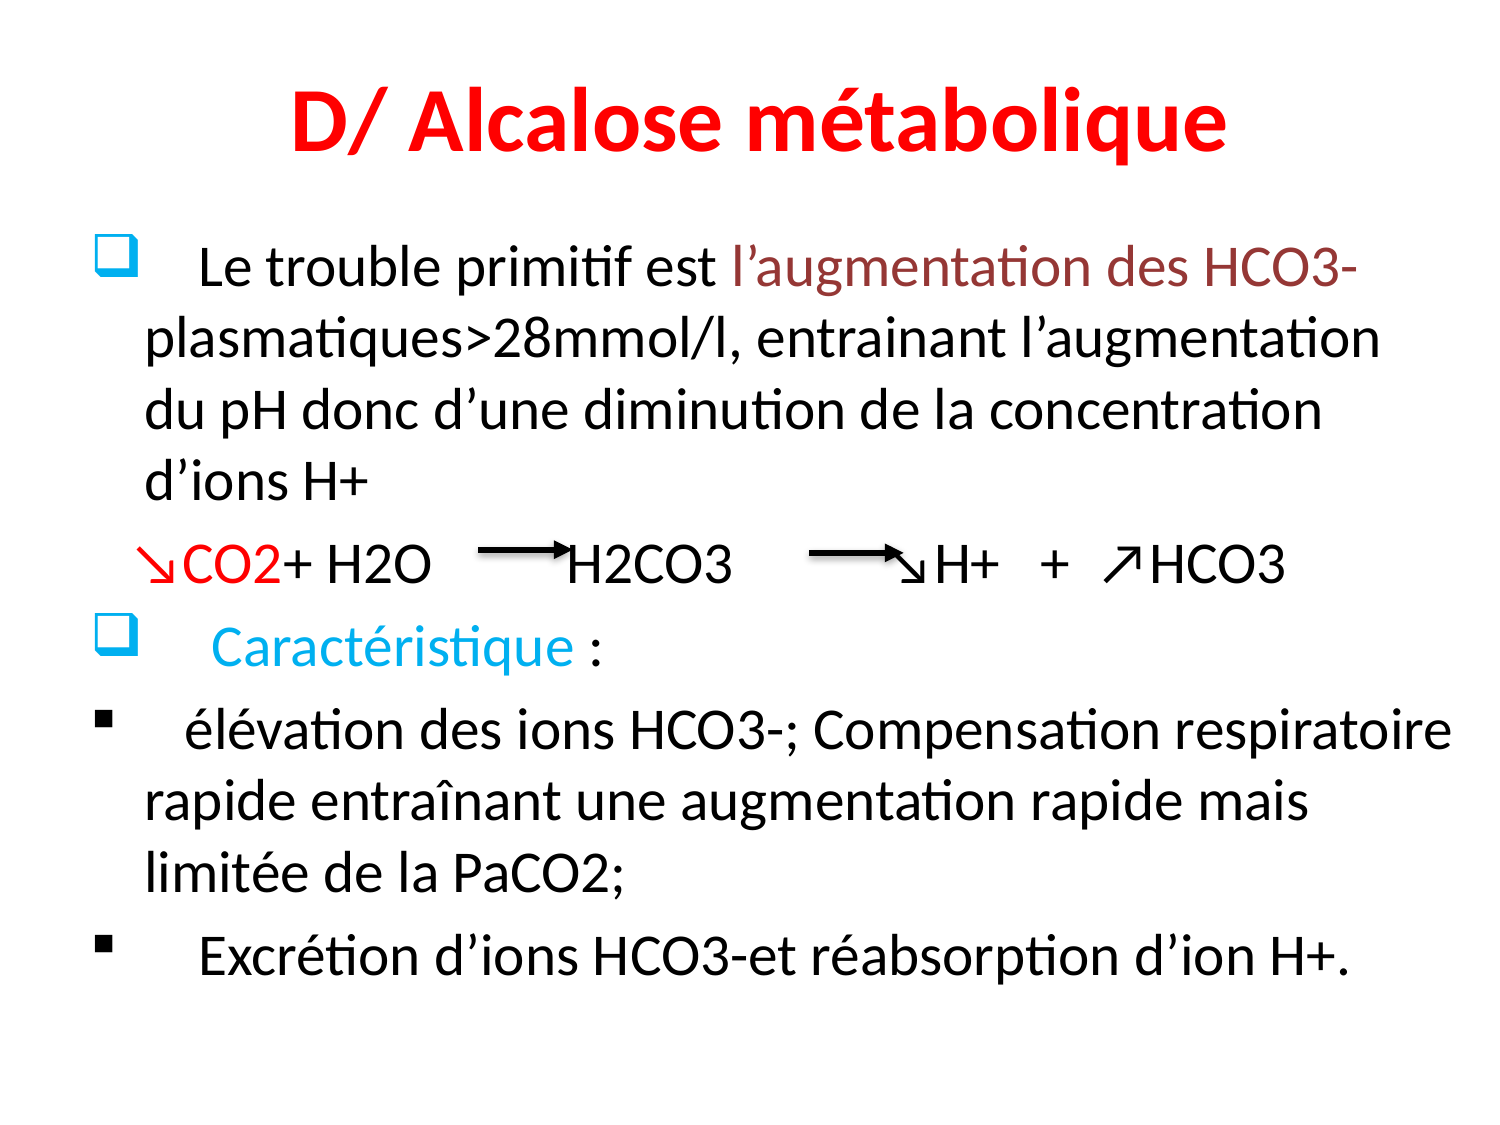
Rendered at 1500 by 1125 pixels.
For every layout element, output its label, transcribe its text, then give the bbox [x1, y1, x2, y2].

list Le trouble primitif est l’augmentation des HCO3- plasmatiques>28mmol/l, entrainant l’augmentation du pH donc d’une diminution de la concentration d’ions H+ ↘CO2+ H2O H2CO3 ↘H+ + ↗HCO3 Caractéristique : élévation des ions HCO3-; Compensation respiratoire rapide entraînant une augmentation rapide mais limitée de la PaCO2; Excrétion d’ions HCO3-et réabsorption d’ion H+. [75, 219, 1471, 1005]
title D/ Alcalose métabolique [75, 45, 1425, 185]
